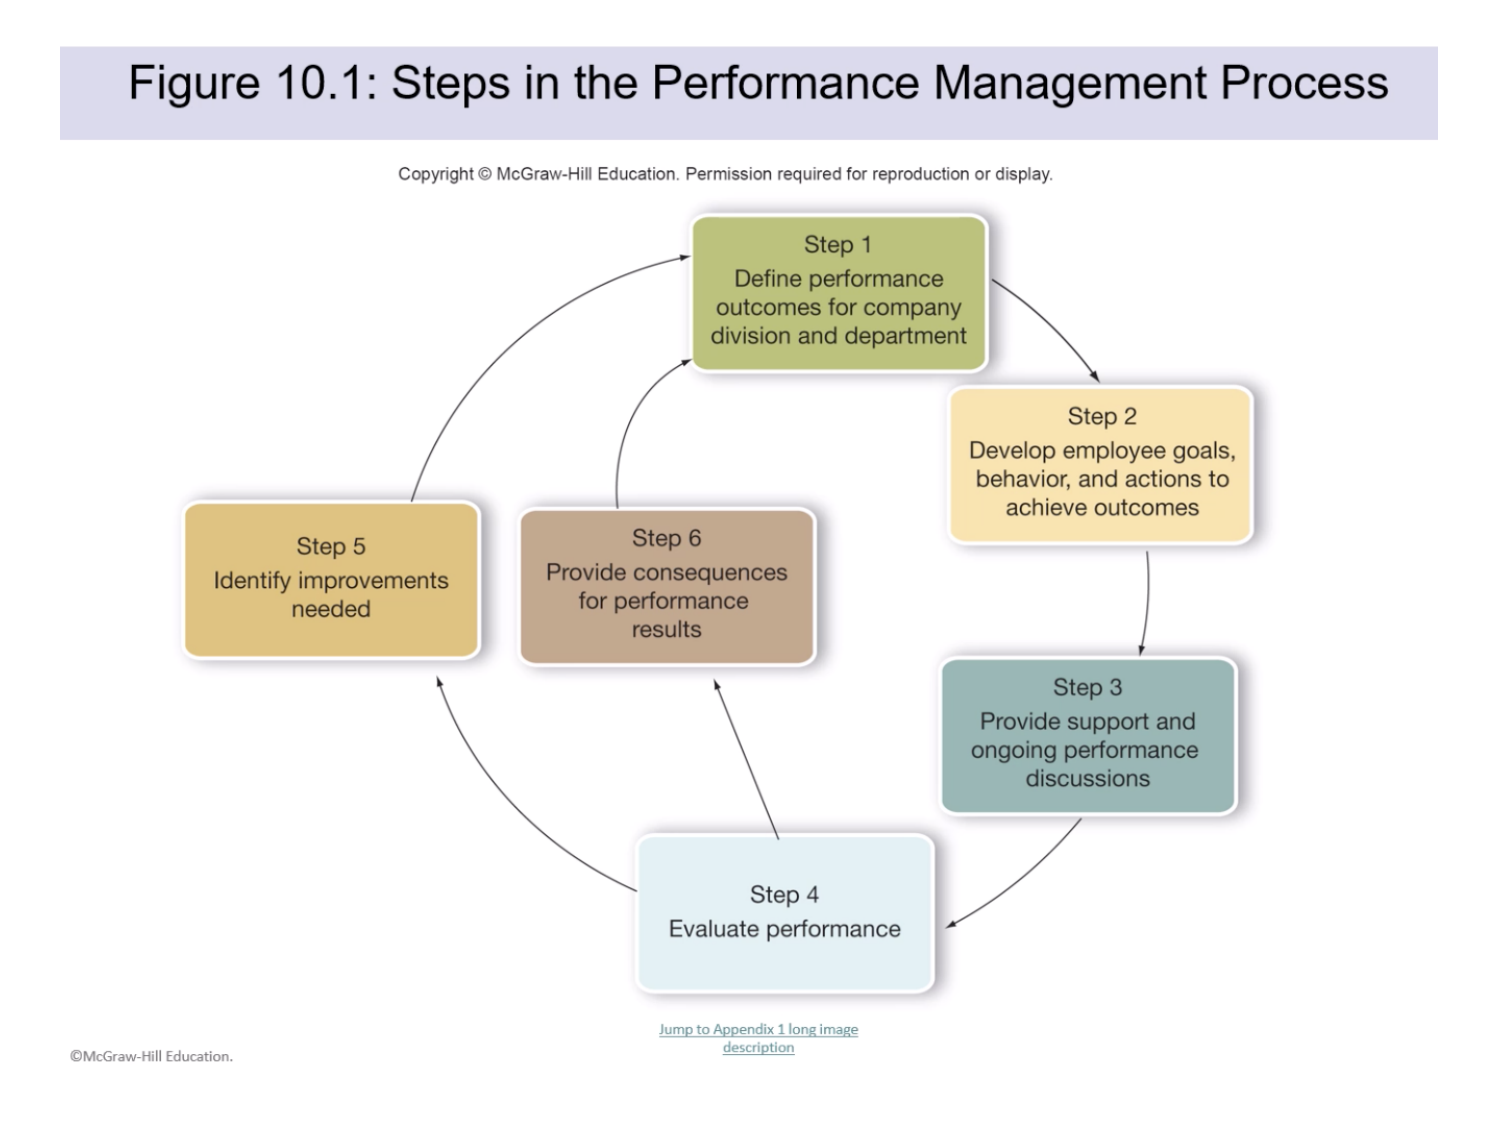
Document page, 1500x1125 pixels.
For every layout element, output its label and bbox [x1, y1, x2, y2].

picture [60, 20, 1438, 1103]
